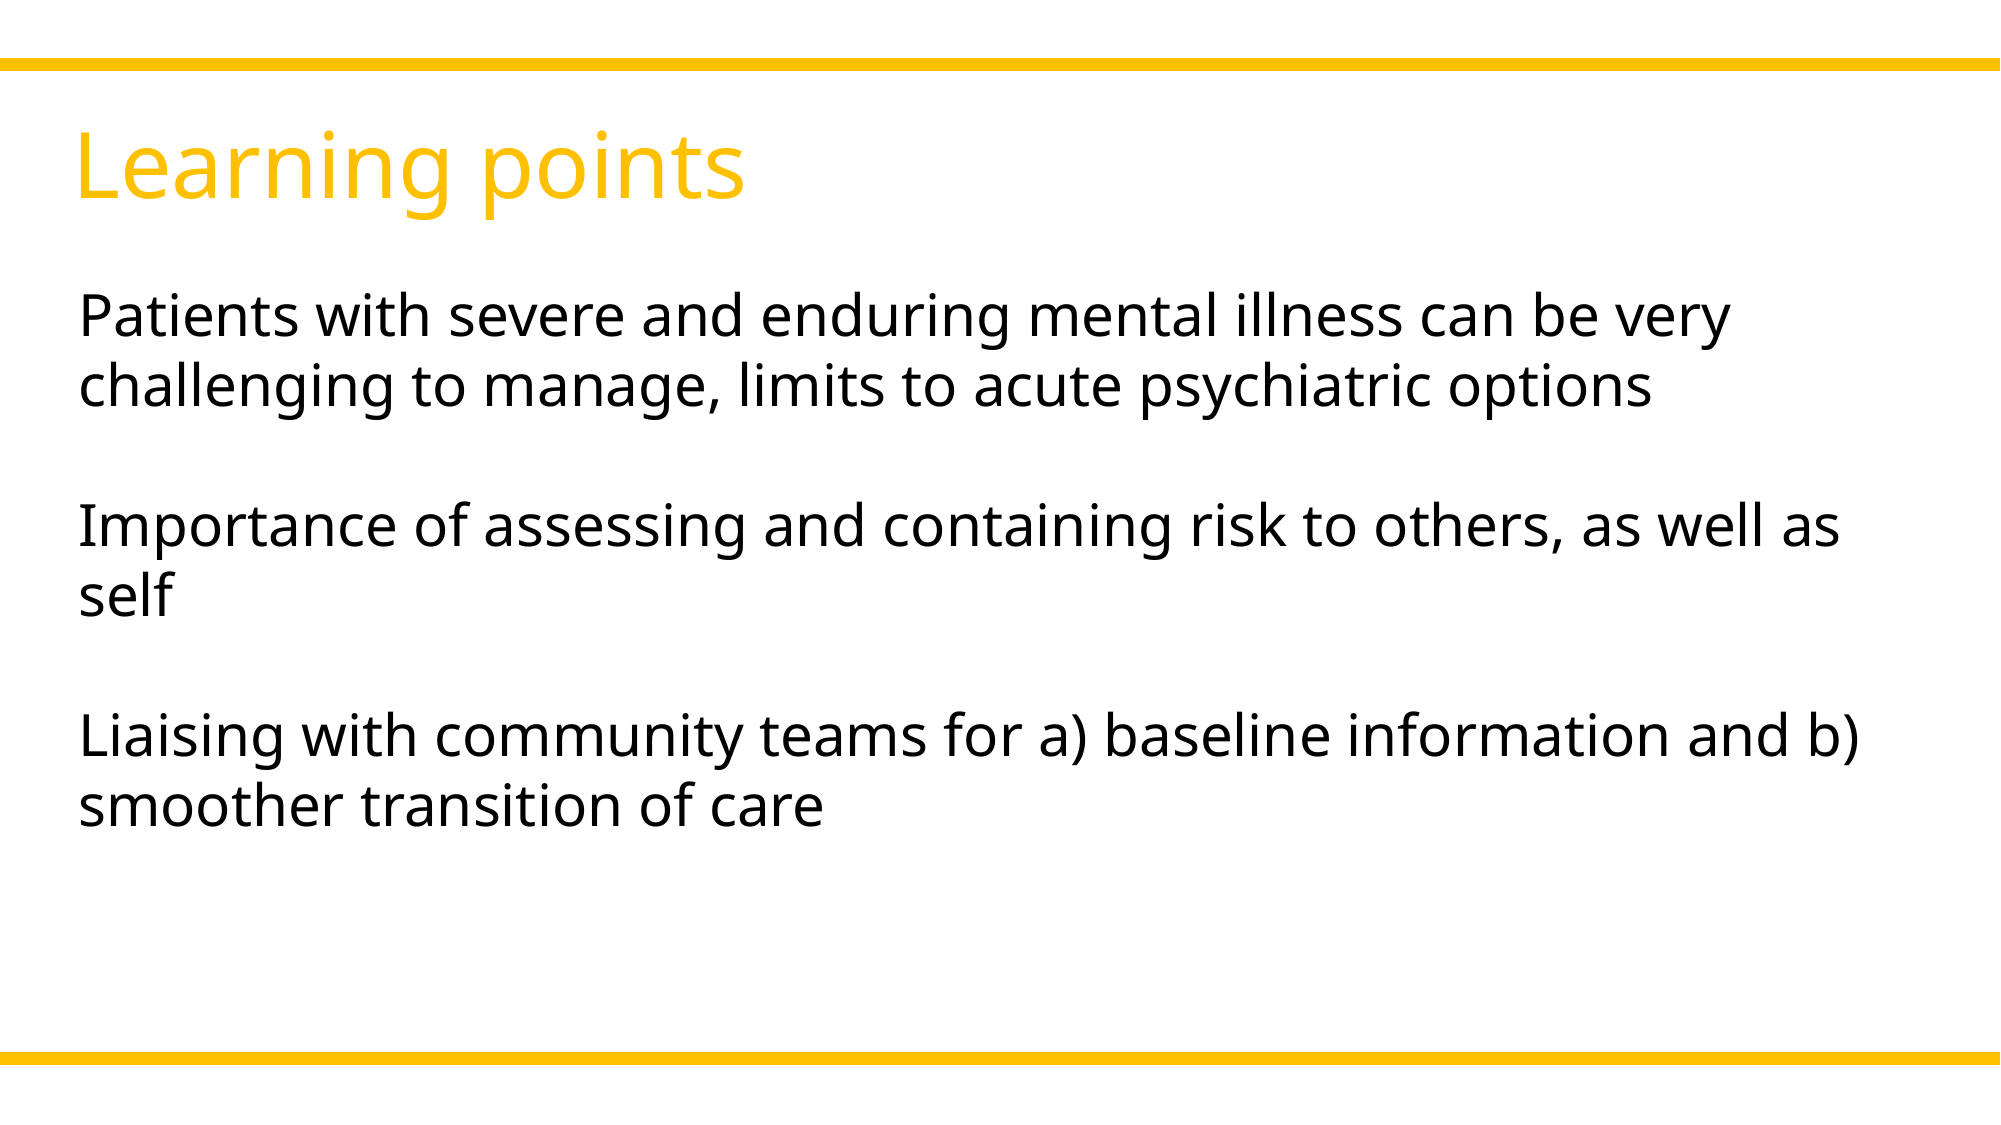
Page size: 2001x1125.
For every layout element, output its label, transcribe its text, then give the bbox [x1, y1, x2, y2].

text_box [0, 63, 2000, 1060]
text_box Patients with severe and enduring mental illness can be very challenging to manage, limits to acute psychiatric options Importance of assessing and containing risk to others, as well as self Liaising with community teams for a) baseline information and b) smoother transition of care [63, 271, 1937, 846]
text_box Learning points [57, 99, 764, 224]
